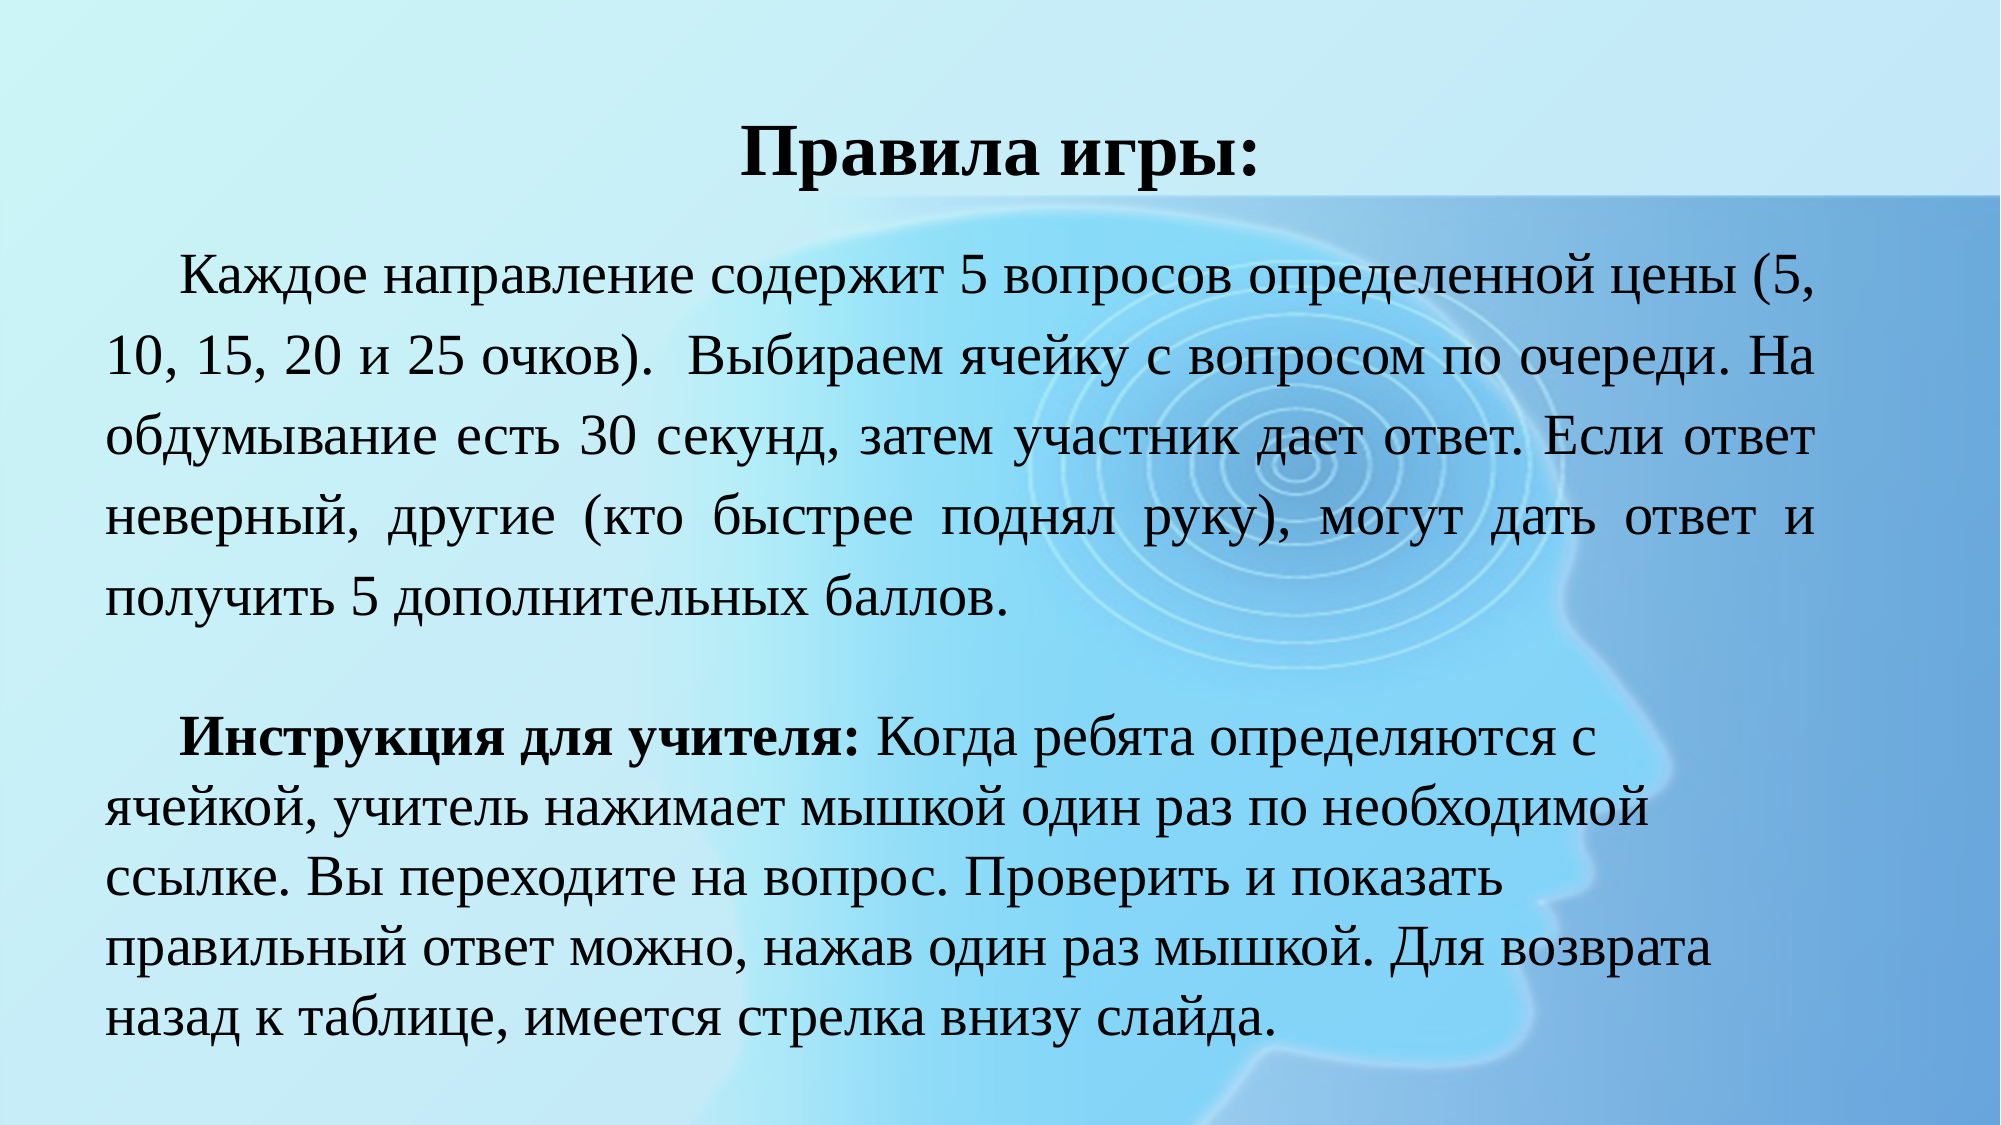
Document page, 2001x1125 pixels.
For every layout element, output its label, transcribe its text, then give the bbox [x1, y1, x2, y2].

text_box Правила игры: [725, 92, 1278, 198]
picture [0, 0, 2000, 1125]
text_box Каждое направление содержит 5 вопросов определенной цены (5, 10, 15, 20 и 25 очков). Выбираем ячейку с вопросом по очереди. На обдумывание есть 30 секунд, затем участник дает ответ. Если ответ неверный, другие (кто быстрее поднял руку), могут дать ответ и получить 5 дополнительных баллов. Инструкция для учителя: Когда ребята определяются с ячейкой, учитель нажимает мышкой один раз по необходимой ссылке. Вы переходите на вопрос. Проверить и показать правильный ответ можно, нажав один раз мышкой. Для возврата назад к таблице, имеется стрелка внизу слайда. [90, 217, 1832, 1055]
